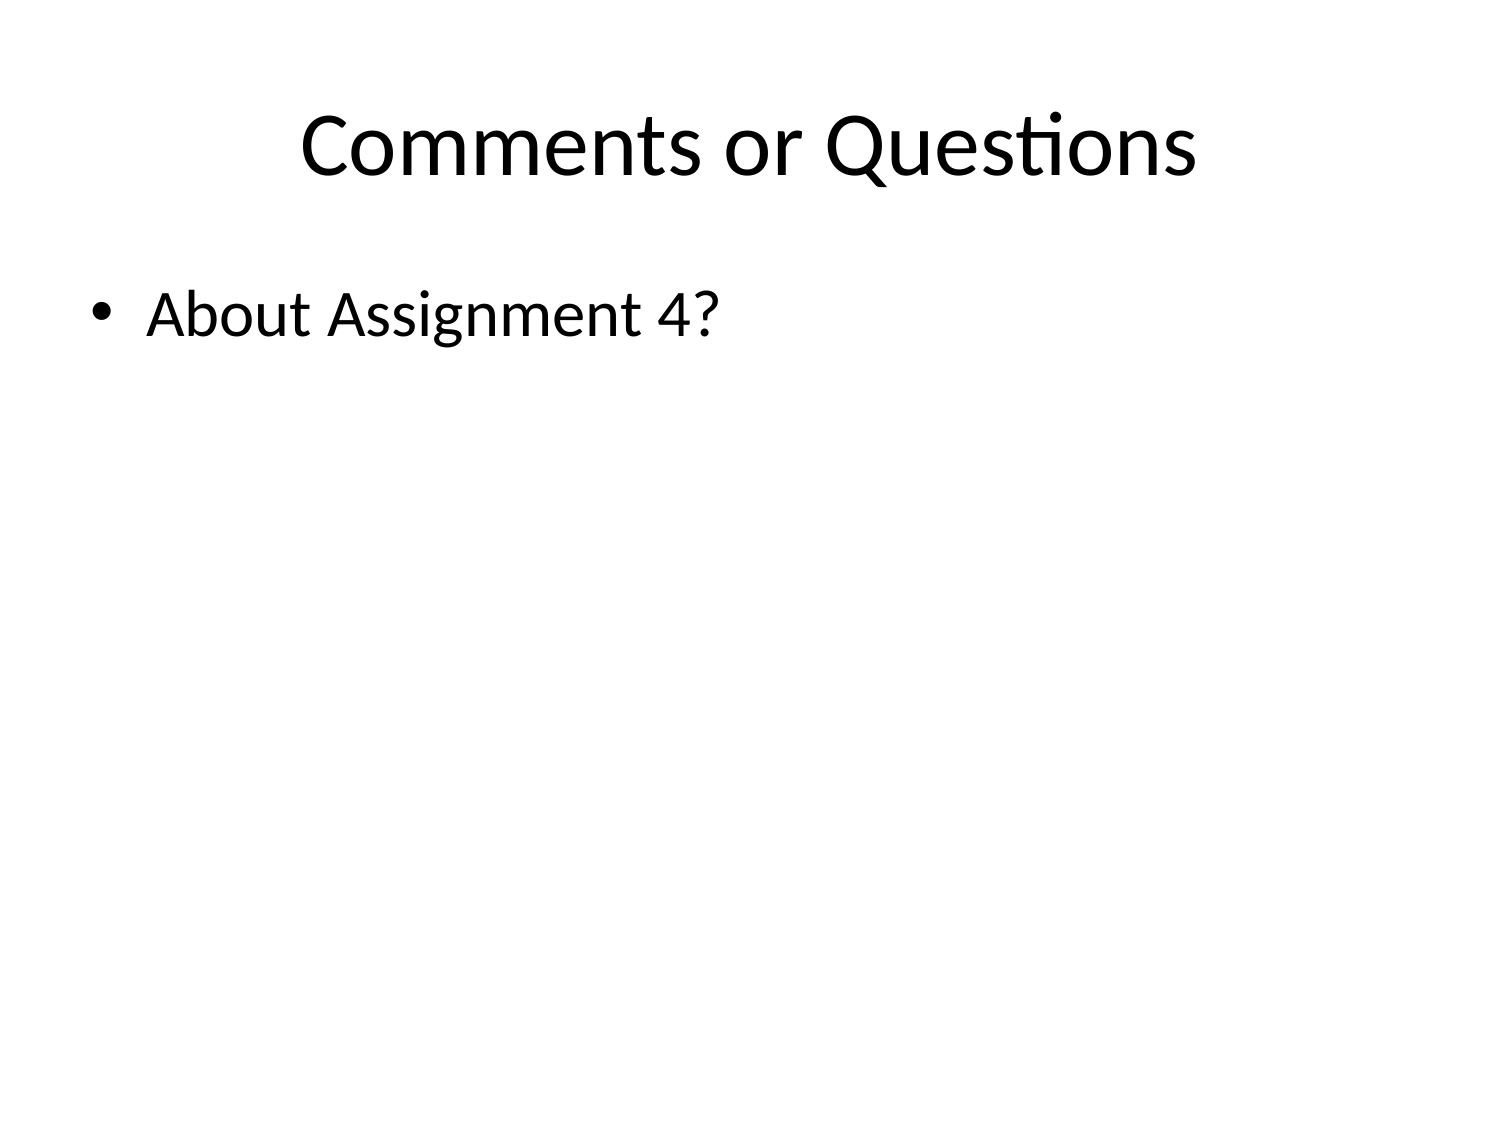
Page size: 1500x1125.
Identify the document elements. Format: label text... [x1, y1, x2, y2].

list About Assignment 4? [75, 262, 1425, 1005]
title Comments or Questions [75, 45, 1425, 233]
